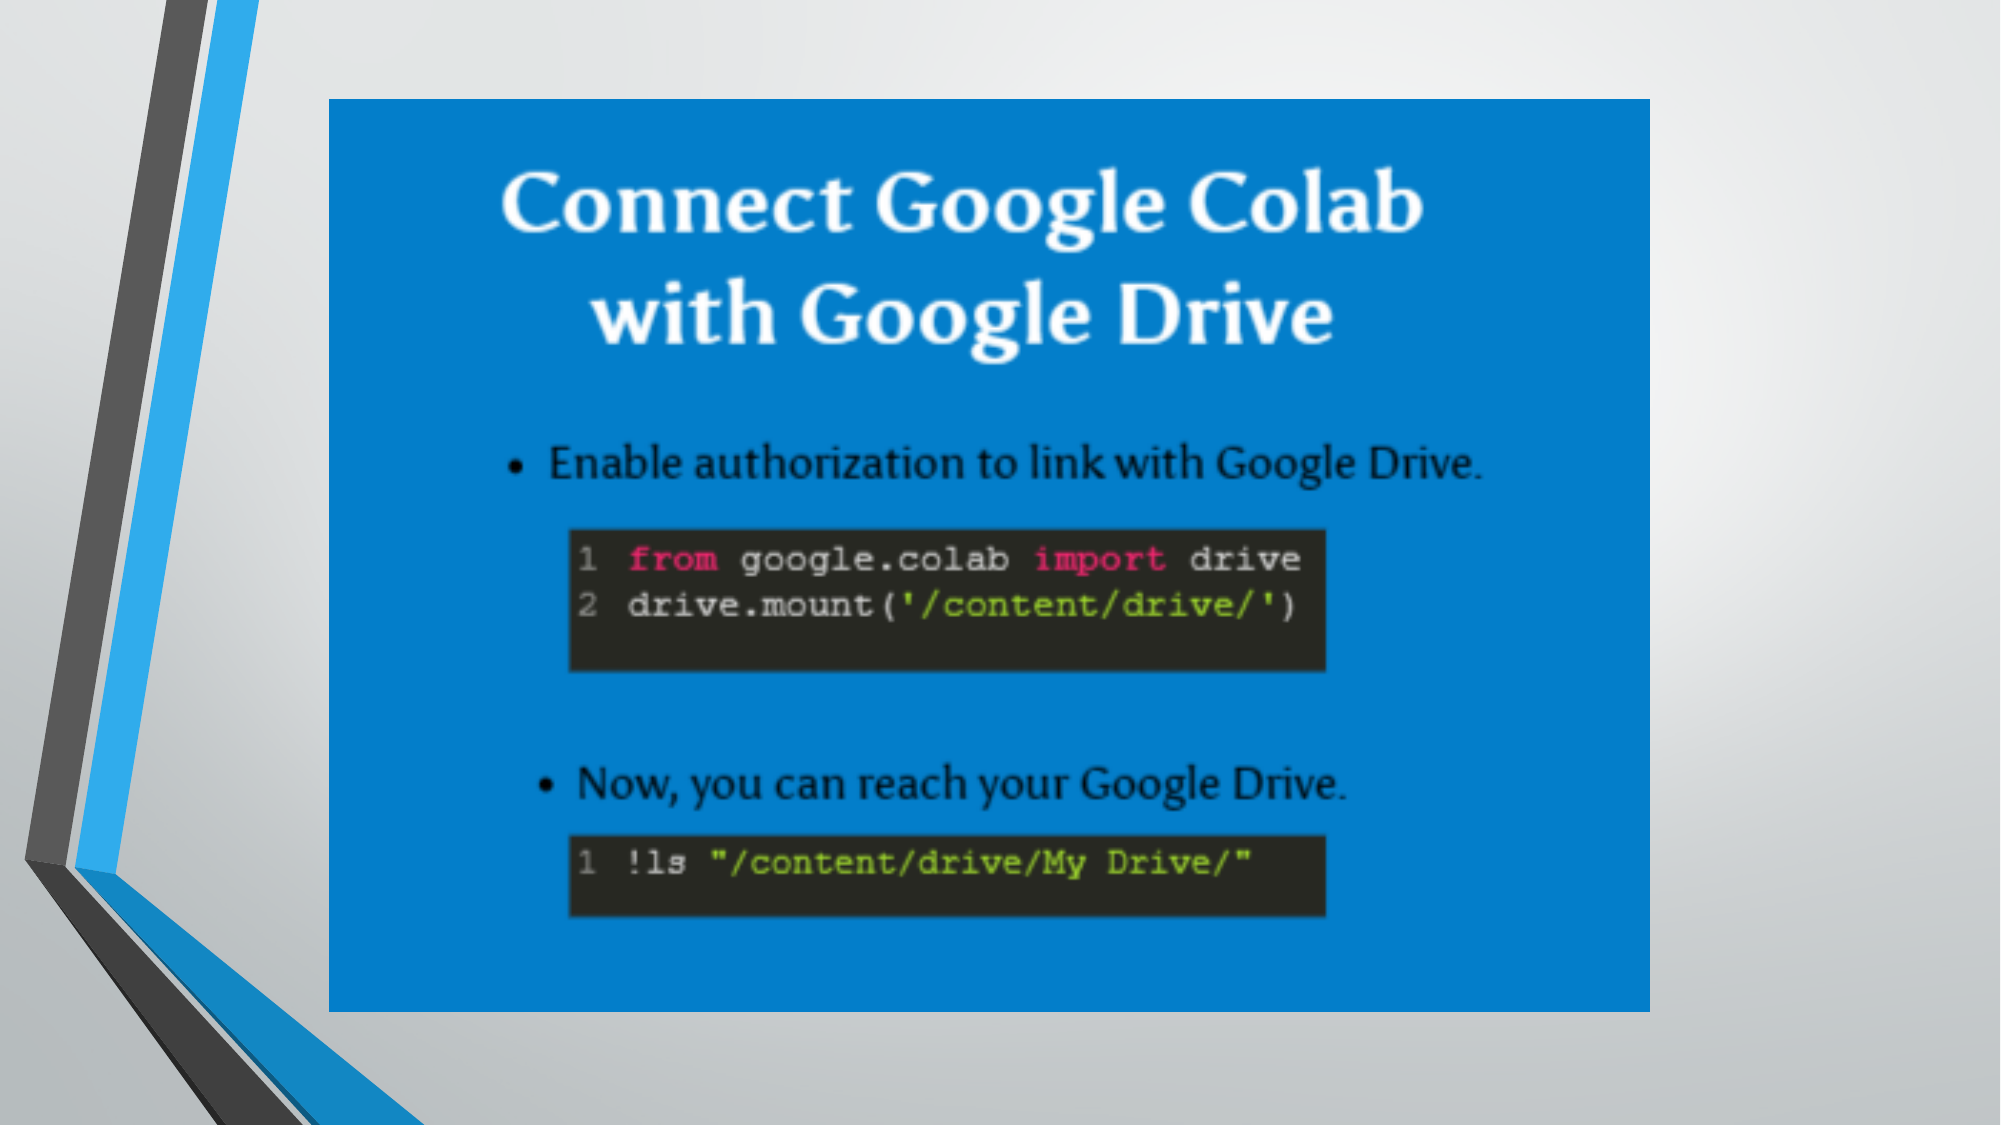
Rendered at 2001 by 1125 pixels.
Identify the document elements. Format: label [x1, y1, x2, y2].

picture [329, 99, 1651, 1012]
